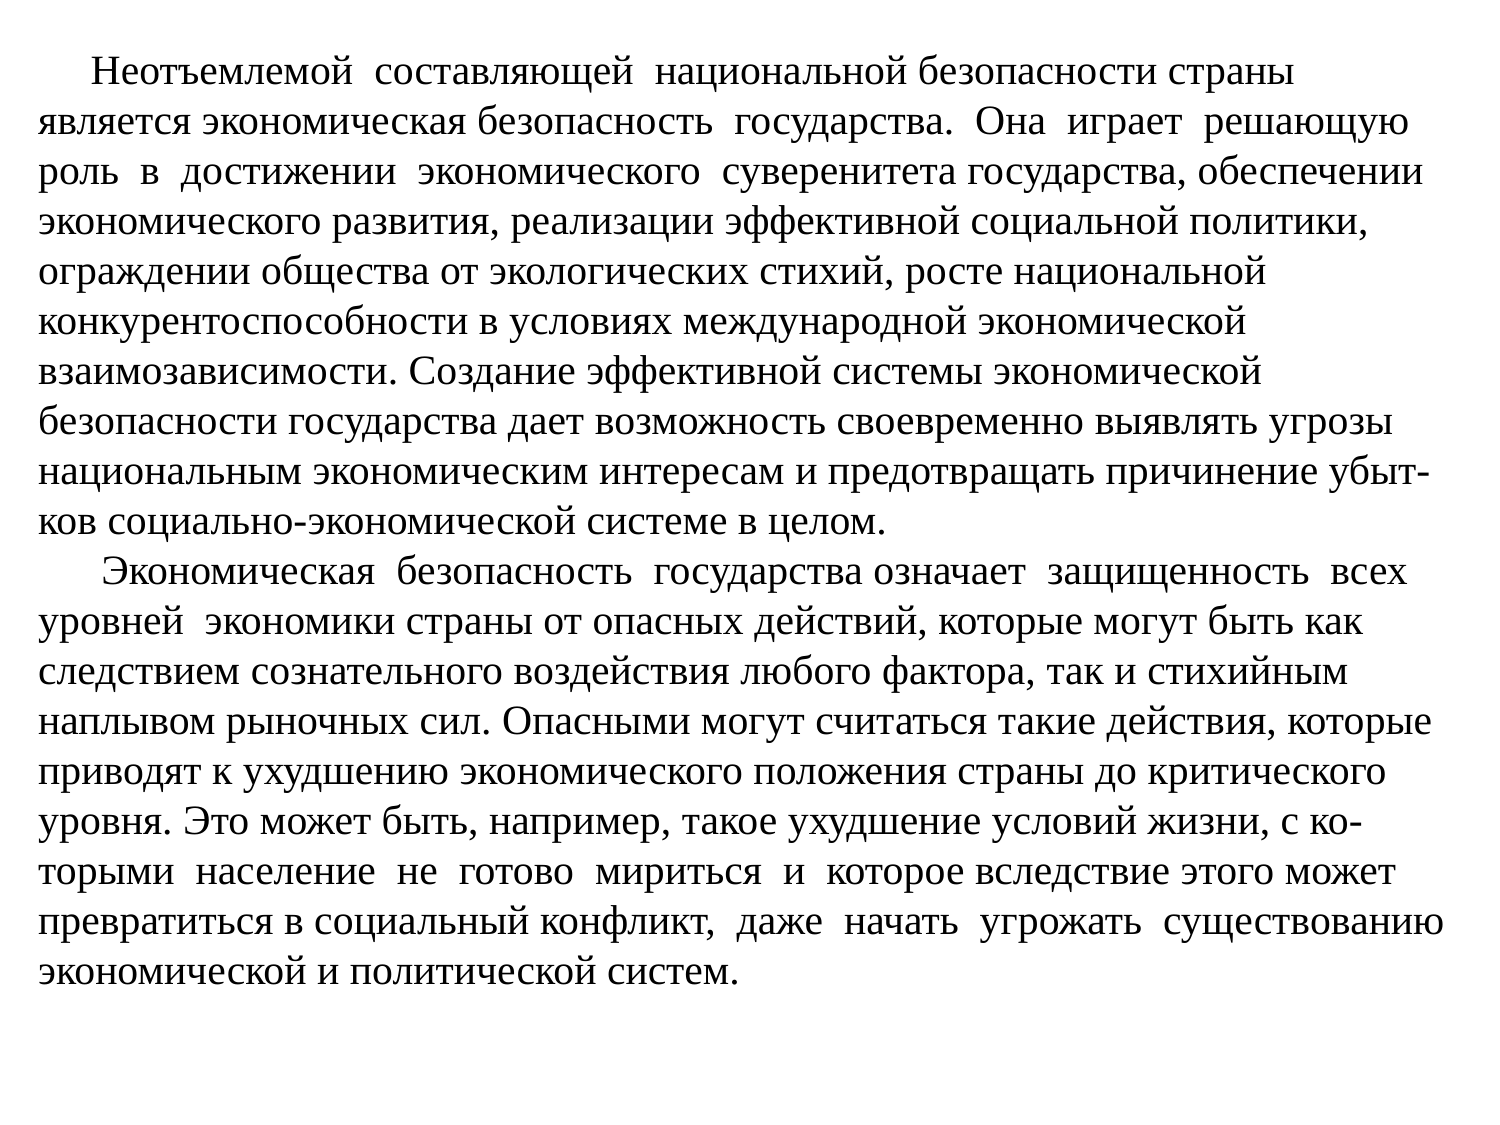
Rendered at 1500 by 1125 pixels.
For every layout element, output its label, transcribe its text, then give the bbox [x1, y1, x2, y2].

text_box Неотъемлемой составляющей национальной безопасности страны является экономическая безопасность государства. Она играет решающую роль в достижении экономического суверенитета государства, обеспечении экономического развития, реализации эффективной социальной политики, ограждении общества от экологических стихий, росте национальной конкурентоспособности в условиях международной экономической взаимозависимости. Создание эффективной системы экономической безопасности государства дает возможность своевременно выявлять угрозы национальным экономическим интересам и предотвращать причинение убыт-ков социально-экономической системе в целом. Экономическая безопасность государства означает защищенность всех уровней экономики страны от опасных действий, которые могут быть как следствием сознательного воздействия любого фактора, так и стихийным наплывом рыночных сил. Опасными могут считаться такие действия, которые приводят к ухудшению экономического положения страны до критического уровня. Это может быть, например, такое ухудшение условий жизни, с ко-торыми население не готово мириться и которое вследствие этого может превратиться в социальный конфликт, даже начать угрожать существованию экономической и политической систем. [23, 35, 1465, 1001]
